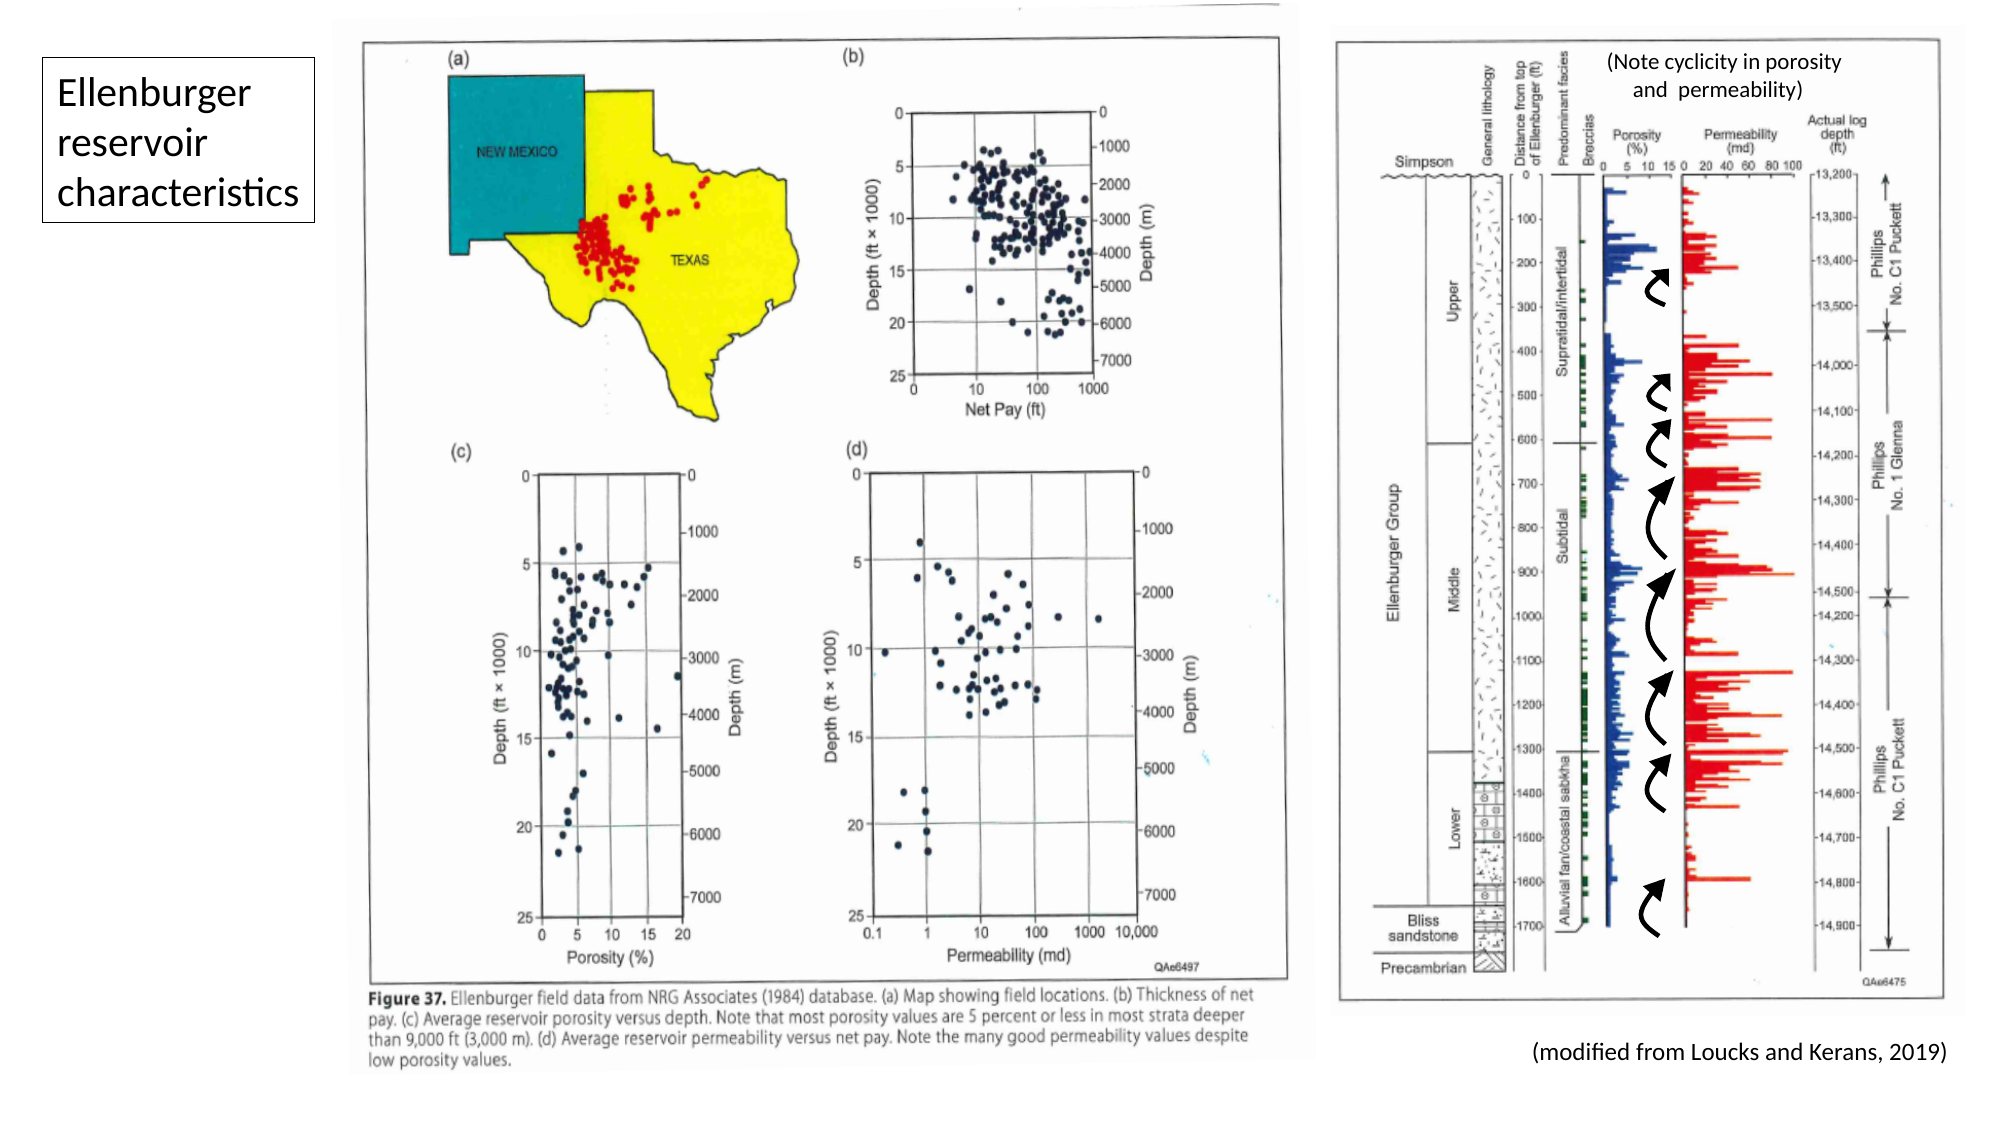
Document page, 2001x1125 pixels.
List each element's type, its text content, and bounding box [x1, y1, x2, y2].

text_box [1647, 567, 1675, 661]
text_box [1646, 268, 1675, 305]
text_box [1647, 669, 1675, 745]
picture [332, 4, 1316, 1075]
text_box Ellenburger reservoir characteristics [42, 57, 315, 223]
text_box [1646, 753, 1675, 812]
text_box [1648, 418, 1676, 467]
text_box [1647, 475, 1676, 559]
text_box (modified from Loucks and Kerans, 2019) [1517, 1028, 1964, 1074]
picture [1330, 25, 1966, 1016]
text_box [1648, 373, 1676, 410]
